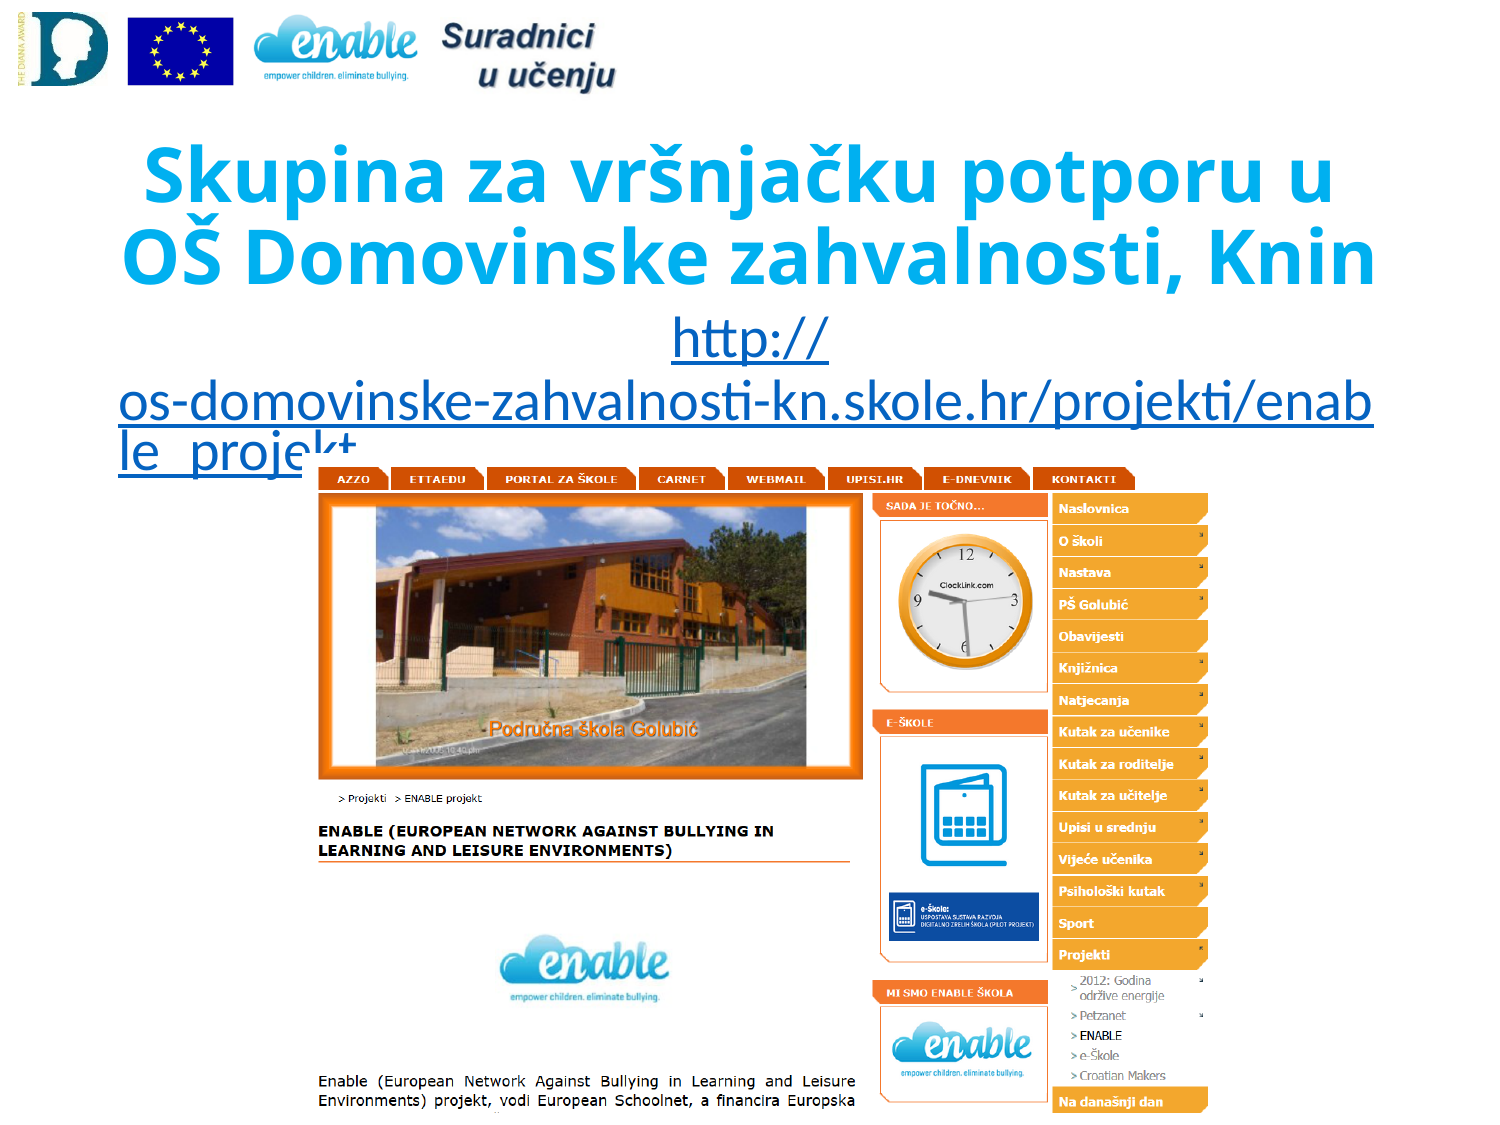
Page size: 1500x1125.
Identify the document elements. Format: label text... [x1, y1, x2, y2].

list http://os-domovinske-zahvalnosti-kn.skole.hr/projekti/enable_projekt [103, 299, 1397, 1014]
title Skupina za vršnjačku potporu u OŠ Domovinske zahvalnosti, Knin [103, 110, 1397, 299]
picture [302, 453, 1213, 1113]
picture [18, 12, 42, 86]
picture [127, 17, 234, 86]
picture [50, 17, 95, 80]
picture [440, 17, 618, 101]
picture [253, 12, 422, 85]
picture [72, 54, 108, 86]
picture [75, 12, 108, 40]
